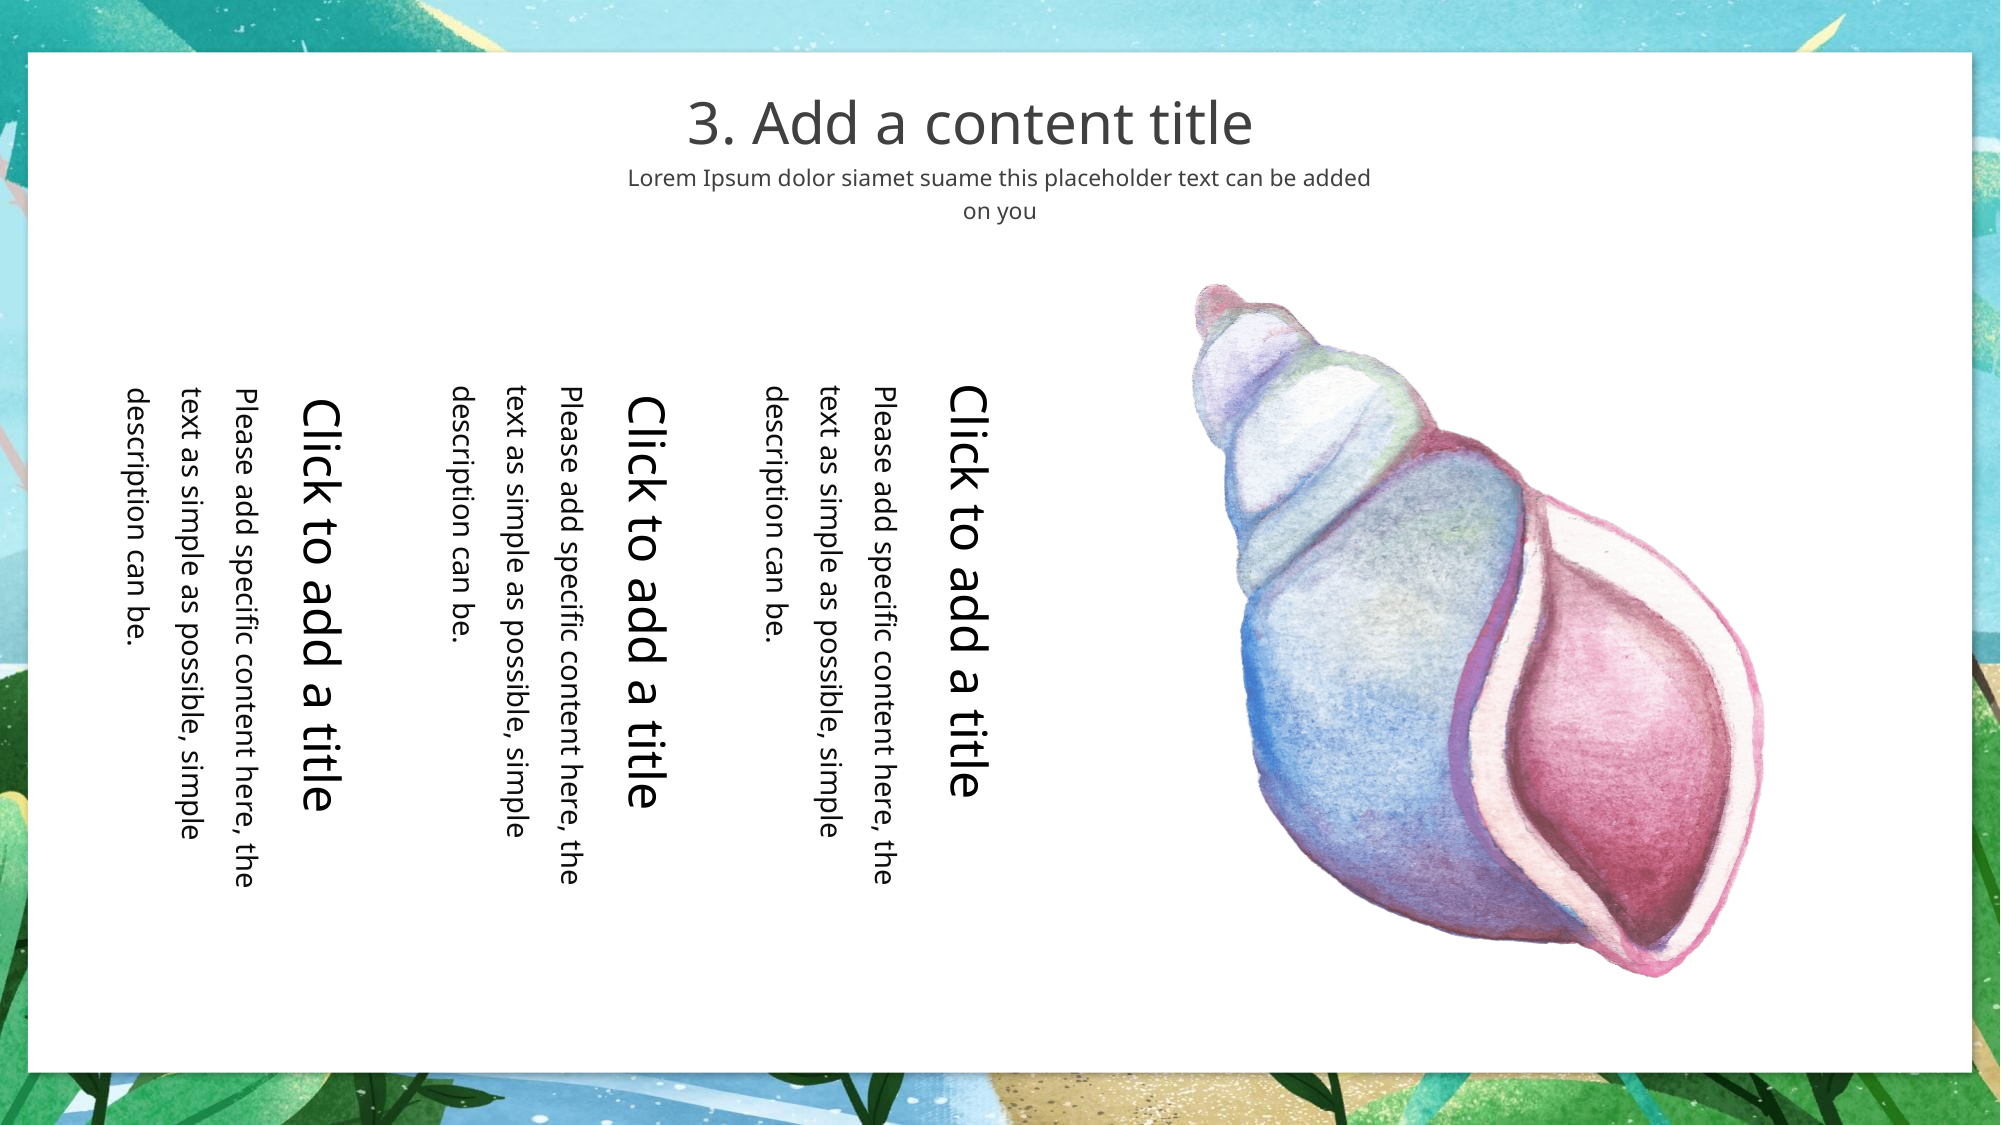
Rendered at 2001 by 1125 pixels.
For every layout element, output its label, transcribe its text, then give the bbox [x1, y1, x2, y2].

text_box Please add specific content here, the text as simple as possible, simple description can be. [152, 373, 292, 926]
text_box Click to add a title [618, 370, 687, 835]
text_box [623, 78, 1377, 222]
text_box Please add specific content here, the text as simple as possible, simple description can be. [791, 370, 931, 923]
picture [0, 0, 2000, 1125]
text_box Please add specific content here, the text as simple as possible, simple description can be. [477, 370, 618, 923]
text_box Click to add a title [917, 348, 1009, 835]
text_box Click to add a title [292, 373, 362, 838]
